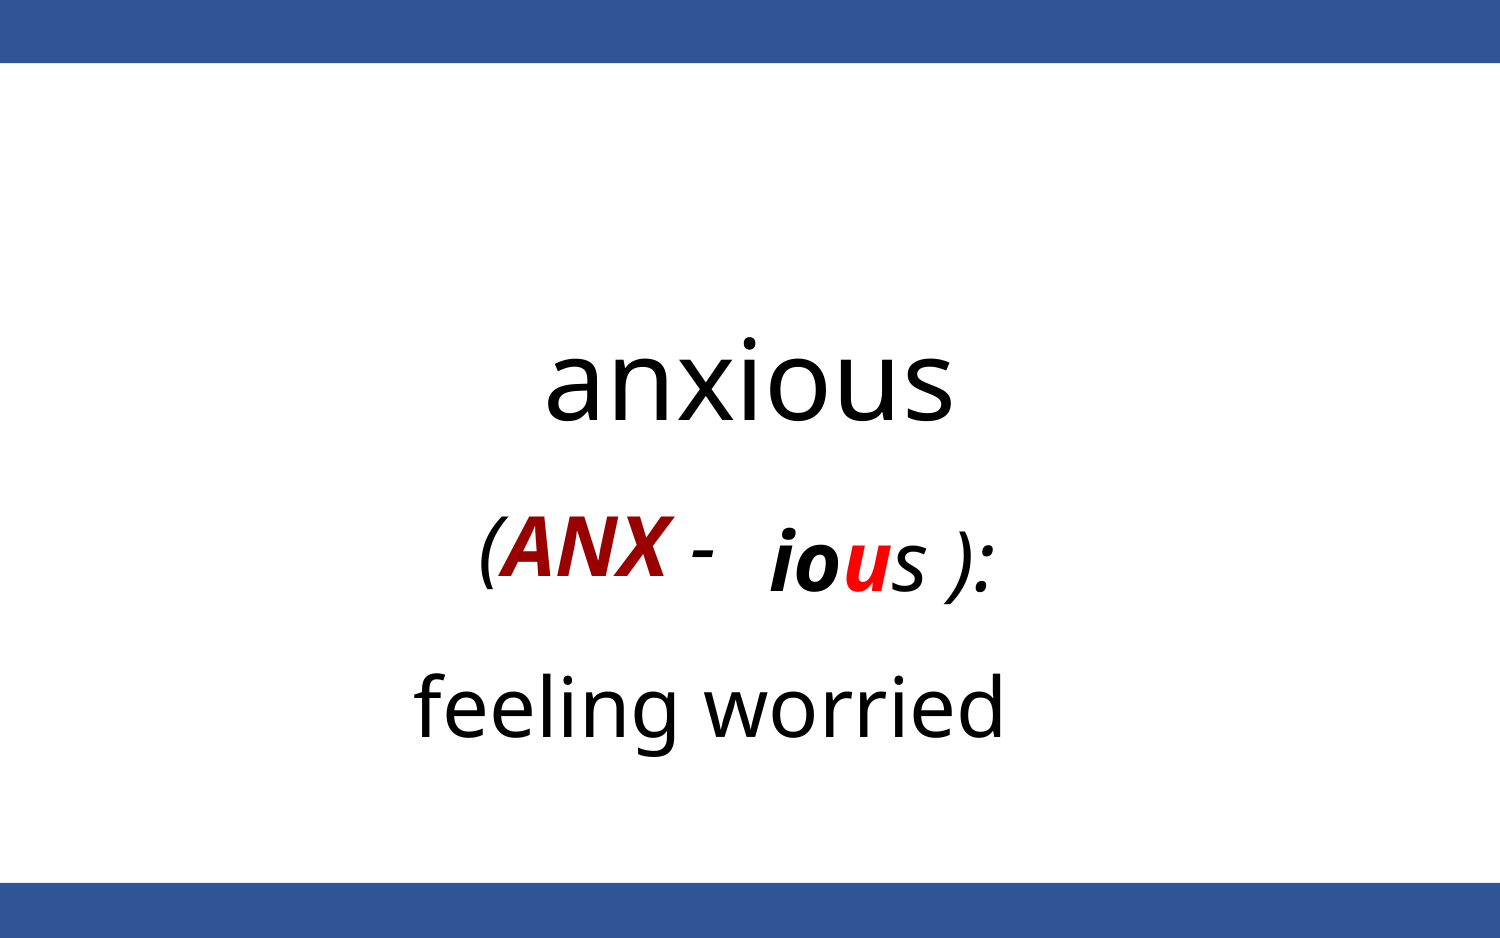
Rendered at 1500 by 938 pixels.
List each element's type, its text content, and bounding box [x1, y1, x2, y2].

text_box (ANX - [464, 486, 732, 601]
text_box [0, 0, 1500, 64]
text_box feeling worried [398, 647, 1101, 762]
text_box ious ): [754, 450, 1011, 616]
text_box [0, 882, 1500, 938]
list anxious [0, 232, 1500, 453]
